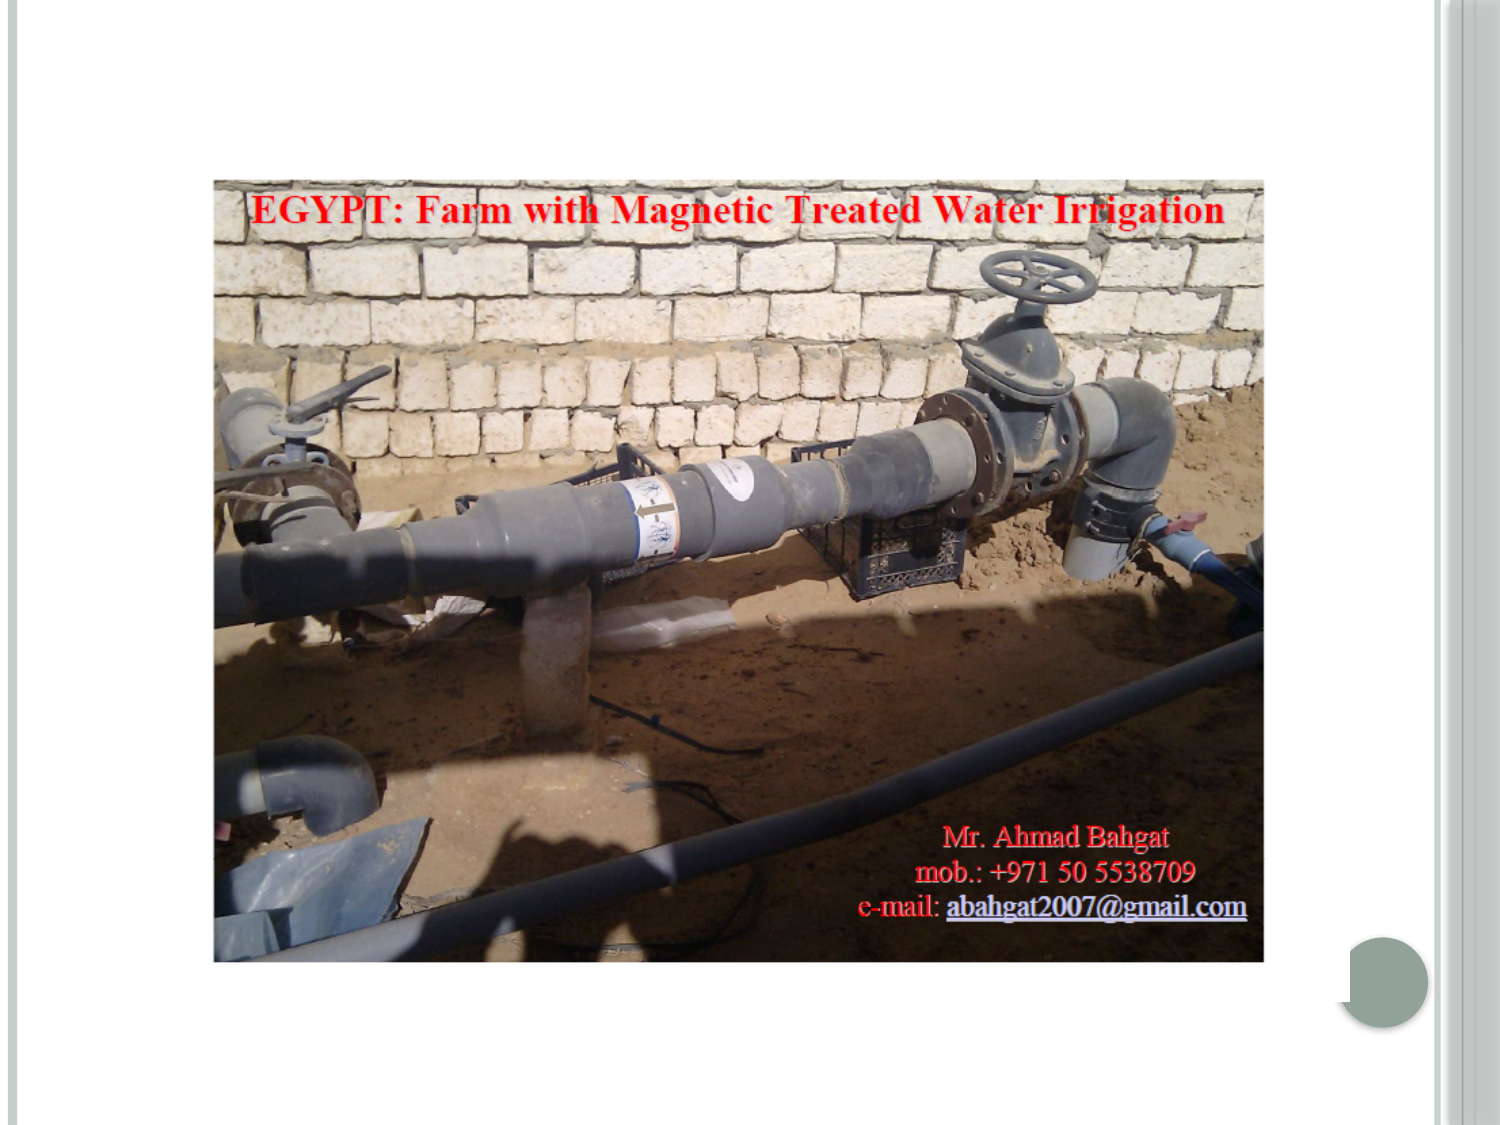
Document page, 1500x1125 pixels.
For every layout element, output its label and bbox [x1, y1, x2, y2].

picture [124, 138, 1351, 1003]
